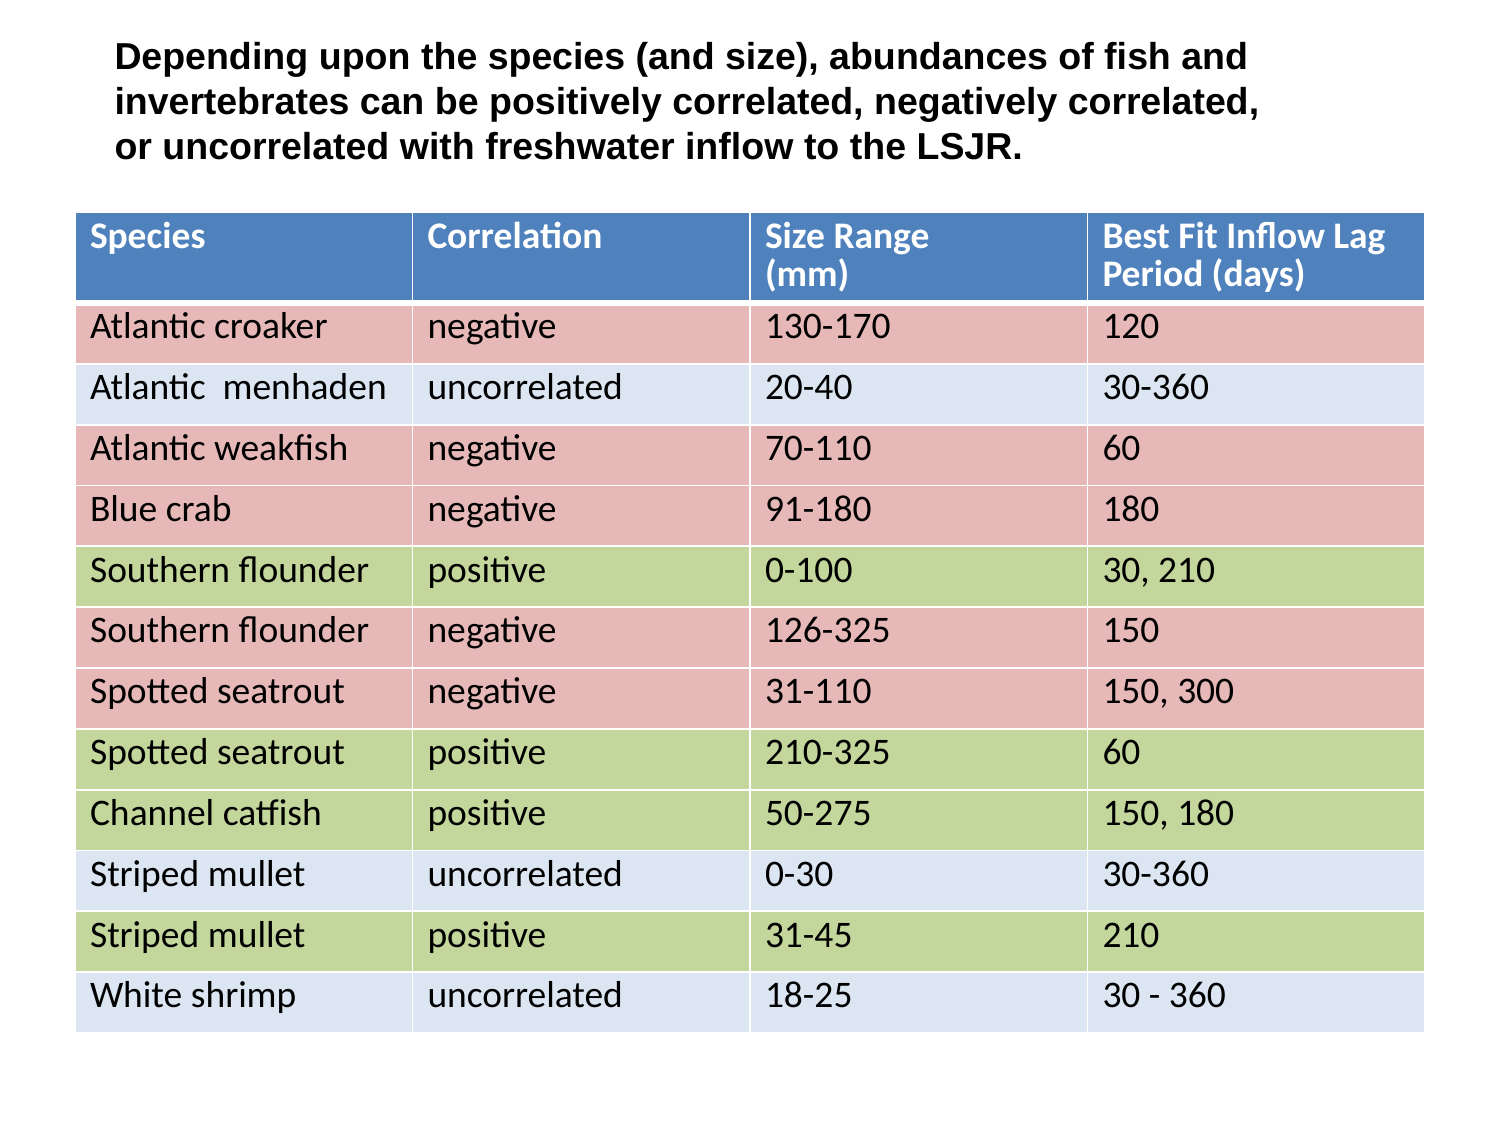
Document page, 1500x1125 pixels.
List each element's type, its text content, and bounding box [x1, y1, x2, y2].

table_cell negative [413, 486, 749, 545]
table_cell Striped mullet [76, 851, 412, 910]
text_box Depending upon the species (and size), abundances of fish and invertebrates can be positively correlated, negatively correlated, or uncorrelated with freshwater inflow to the LSJR. [99, 24, 1288, 175]
table_cell Blue crab [76, 486, 412, 545]
table_cell 31-110 [751, 669, 1087, 728]
table_cell Channel catfish [76, 791, 412, 850]
table_cell 50-275 [751, 791, 1087, 850]
table_cell Spotted seatrout [76, 730, 412, 789]
table_cell 20-40 [751, 365, 1087, 424]
table_cell 150, 300 [1088, 669, 1424, 728]
table_cell negative [413, 608, 749, 667]
table_cell 91-180 [751, 486, 1087, 545]
table_header Size Range (mm) [751, 213, 1087, 300]
table_cell 130-170 [751, 306, 1087, 363]
table_cell Southern flounder [76, 547, 412, 606]
table_cell uncorrelated [413, 851, 749, 910]
table_cell 210 [1088, 912, 1424, 971]
table_cell 120 [1088, 306, 1424, 363]
table_cell Atlantic weakfish [76, 426, 412, 485]
table_cell Striped mullet [76, 912, 412, 971]
table_cell 60 [1088, 426, 1424, 485]
table_cell positive [413, 547, 749, 606]
table_cell positive [413, 791, 749, 850]
table_cell 30-360 [1088, 851, 1424, 910]
table_cell negative [413, 306, 749, 363]
table_header Correlation [413, 213, 749, 300]
table_cell 0-30 [751, 851, 1087, 910]
table_cell 210-325 [751, 730, 1087, 789]
table_cell 60 [1088, 730, 1424, 789]
table_cell positive [413, 730, 749, 789]
table_cell 0-100 [751, 547, 1087, 606]
table_header Species [76, 213, 412, 300]
table_cell negative [413, 426, 749, 485]
table_cell 70-110 [751, 426, 1087, 485]
table_cell Southern flounder [76, 608, 412, 667]
table_cell 18-25 [751, 973, 1087, 1032]
table_cell Atlantic menhaden [76, 365, 412, 424]
table_cell Spotted seatrout [76, 669, 412, 728]
table_header Best Fit Inflow Lag Period (days) [1088, 213, 1424, 300]
table_cell positive [413, 912, 749, 971]
table_cell 126-325 [751, 608, 1087, 667]
table_cell White shrimp [76, 973, 412, 1032]
table_cell 150, 180 [1088, 791, 1424, 850]
table_cell 30, 210 [1088, 547, 1424, 606]
table_cell 31-45 [751, 912, 1087, 971]
table_cell uncorrelated [413, 365, 749, 424]
table_cell Atlantic croaker [76, 306, 412, 363]
table_cell 30 - 360 [1088, 973, 1424, 1032]
table_cell 180 [1088, 486, 1424, 545]
table_cell negative [413, 669, 749, 728]
table_cell 150 [1088, 608, 1424, 667]
table_cell 30-360 [1088, 365, 1424, 424]
table_cell uncorrelated [413, 973, 749, 1032]
